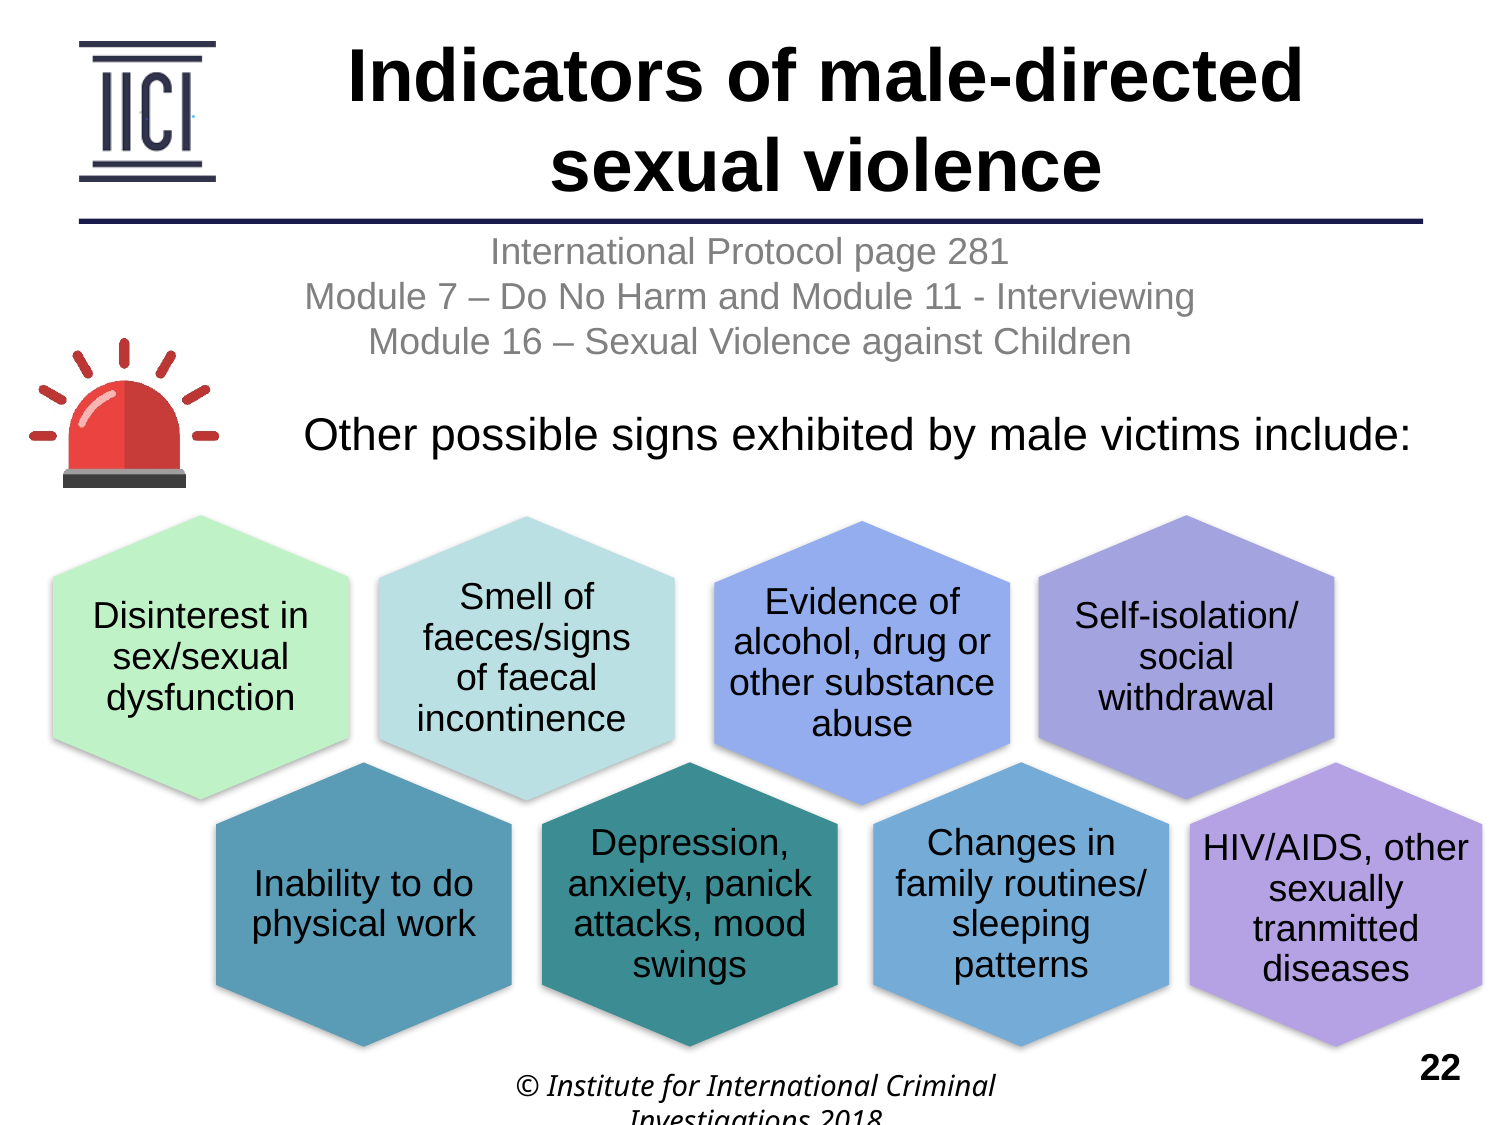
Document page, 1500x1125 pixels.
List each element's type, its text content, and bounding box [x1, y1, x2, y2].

picture [79, 41, 216, 182]
slide_number 22 [1092, 1054, 1477, 1114]
text_box Other possible signs exhibited by male victims include: [232, 397, 1497, 467]
text_box Indicators of male-directed sexual violence [230, 19, 1424, 214]
picture [29, 337, 219, 489]
footer © Institute for International Criminal Investigations 2018 [407, 1055, 1092, 1103]
text_box International Protocol page 281 Module 7 – Do No Harm and Module 11 - Interviewing Module 16 – Sexual Violence against Children [17, 219, 1483, 415]
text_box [52, 514, 1483, 1048]
